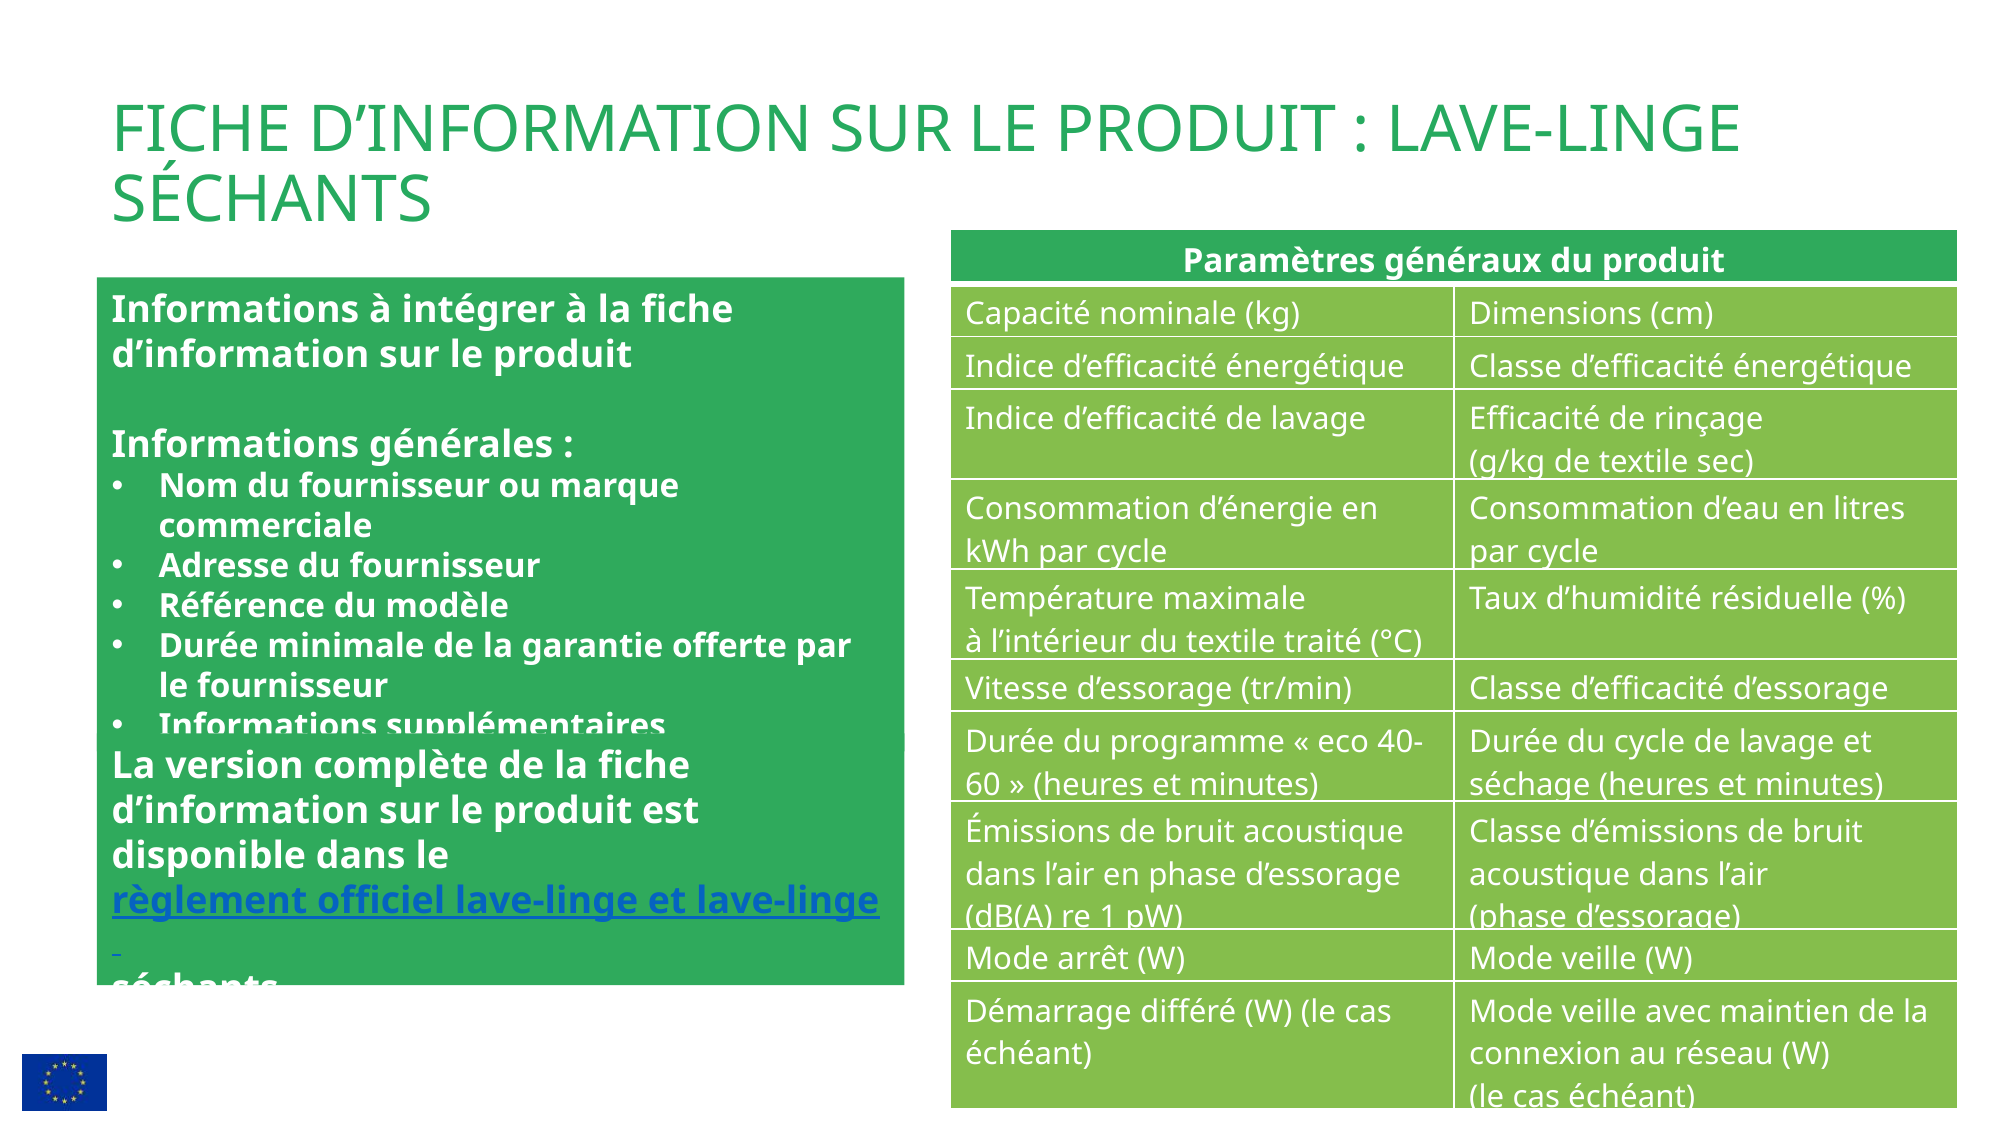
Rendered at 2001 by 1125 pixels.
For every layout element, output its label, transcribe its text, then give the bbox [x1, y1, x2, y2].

table_cell Classe d’efficacité d’essorage [1455, 660, 1957, 710]
table_cell Classe d’émissions de bruit acoustique dans l’air (phase d’essorage) [1455, 802, 1957, 928]
table_cell Dimensions (cm) [1455, 287, 1957, 336]
text_box Informations à intégrer à la fiche d’information sur le produit Informations générales : Nom du fournisseur ou marque commerciale Adresse du fournisseur Référence du modèle Durée minimale de la garantie offerte par le fournisseur Informations supplémentaires [96, 277, 905, 733]
table_cell Indice d’efficacité énergétique [951, 337, 1453, 388]
table_cell Consommation d’énergie en kWh par cycle [951, 480, 1453, 568]
table_cell Température maximale à l’intérieur du textile traité (°C) [951, 570, 1453, 658]
table_cell Mode arrêt (W) [951, 930, 1453, 980]
table_cell Classe d’efficacité énergétique [1455, 337, 1957, 388]
table_cell Consommation d’eau en litres par cycle [1455, 480, 1957, 568]
table_cell Émissions de bruit acoustique dans l’air en phase d’essorage (dB(A) re 1 pW) [951, 802, 1453, 928]
title Fiche d’information sur le produit : lave-linge séchants [96, 88, 1927, 278]
table_cell Mode veille avec maintien de la connexion au réseau (W) (le cas échéant) [1455, 982, 1957, 1108]
table_cell Capacité nominale (kg) [951, 287, 1453, 336]
table_cell Durée du cycle de lavage et séchage (heures et minutes) [1455, 712, 1957, 800]
table_cell Efficacité de rinçage (g/kg de textile sec) [1455, 390, 1957, 478]
table_cell Mode veille (W) [1455, 930, 1957, 980]
text_box La version complète de la fiche d’information sur le produit est disponible dans le règlement officiel lave-linge et lave-linge séchants . [96, 733, 905, 986]
table_cell Durée du programme « eco 40-60 » (heures et minutes) [951, 712, 1453, 800]
table_cell Indice d’efficacité de lavage [951, 390, 1453, 478]
table_cell Démarrage différé (W) (le cas échéant) [951, 982, 1453, 1108]
table_header Paramètres généraux du produit [951, 230, 1957, 281]
picture [22, 1054, 107, 1111]
table_cell Vitesse d’essorage (tr/min) [951, 660, 1453, 710]
table_cell Taux d’humidité résiduelle (%) [1455, 570, 1957, 658]
